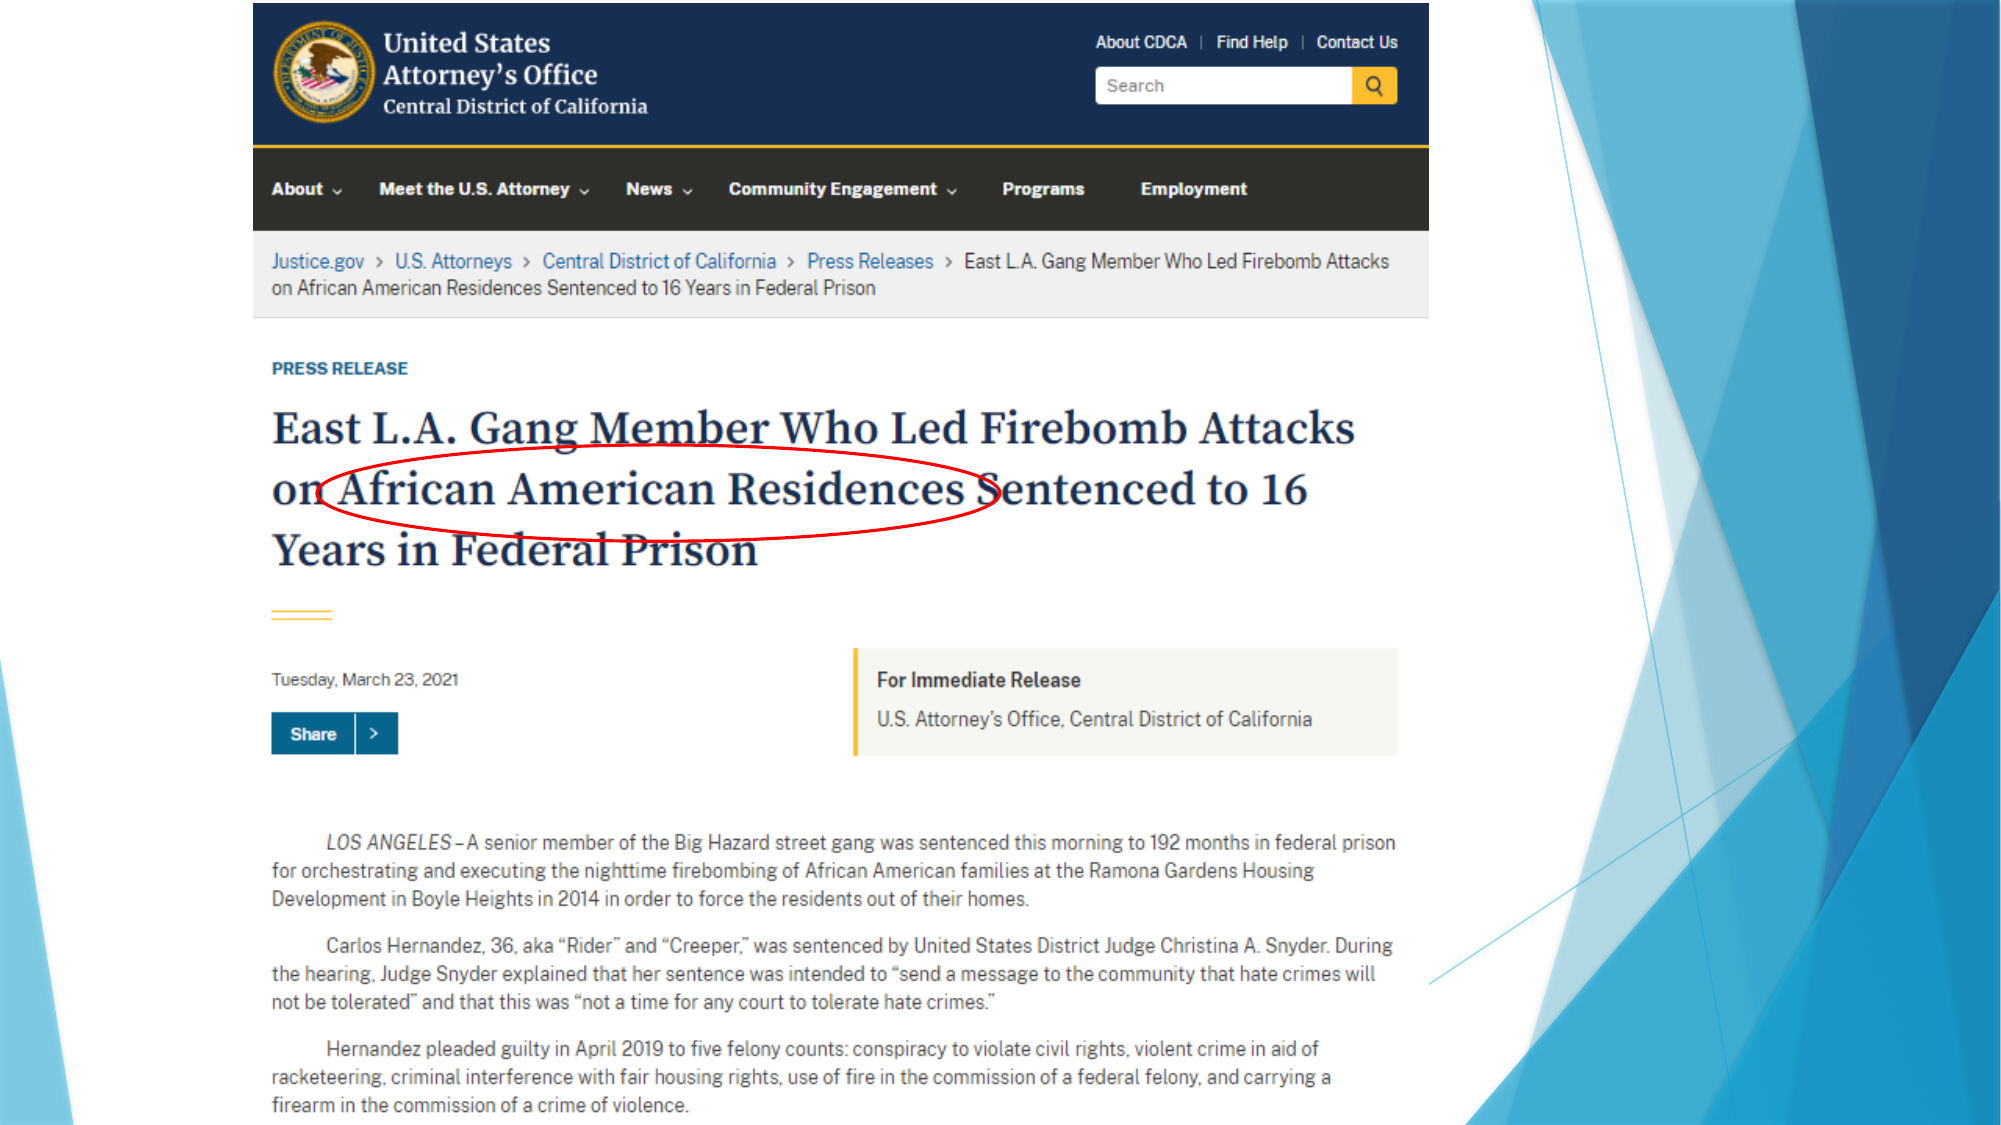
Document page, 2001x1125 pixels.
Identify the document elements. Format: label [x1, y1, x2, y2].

picture [253, 2, 1430, 1125]
